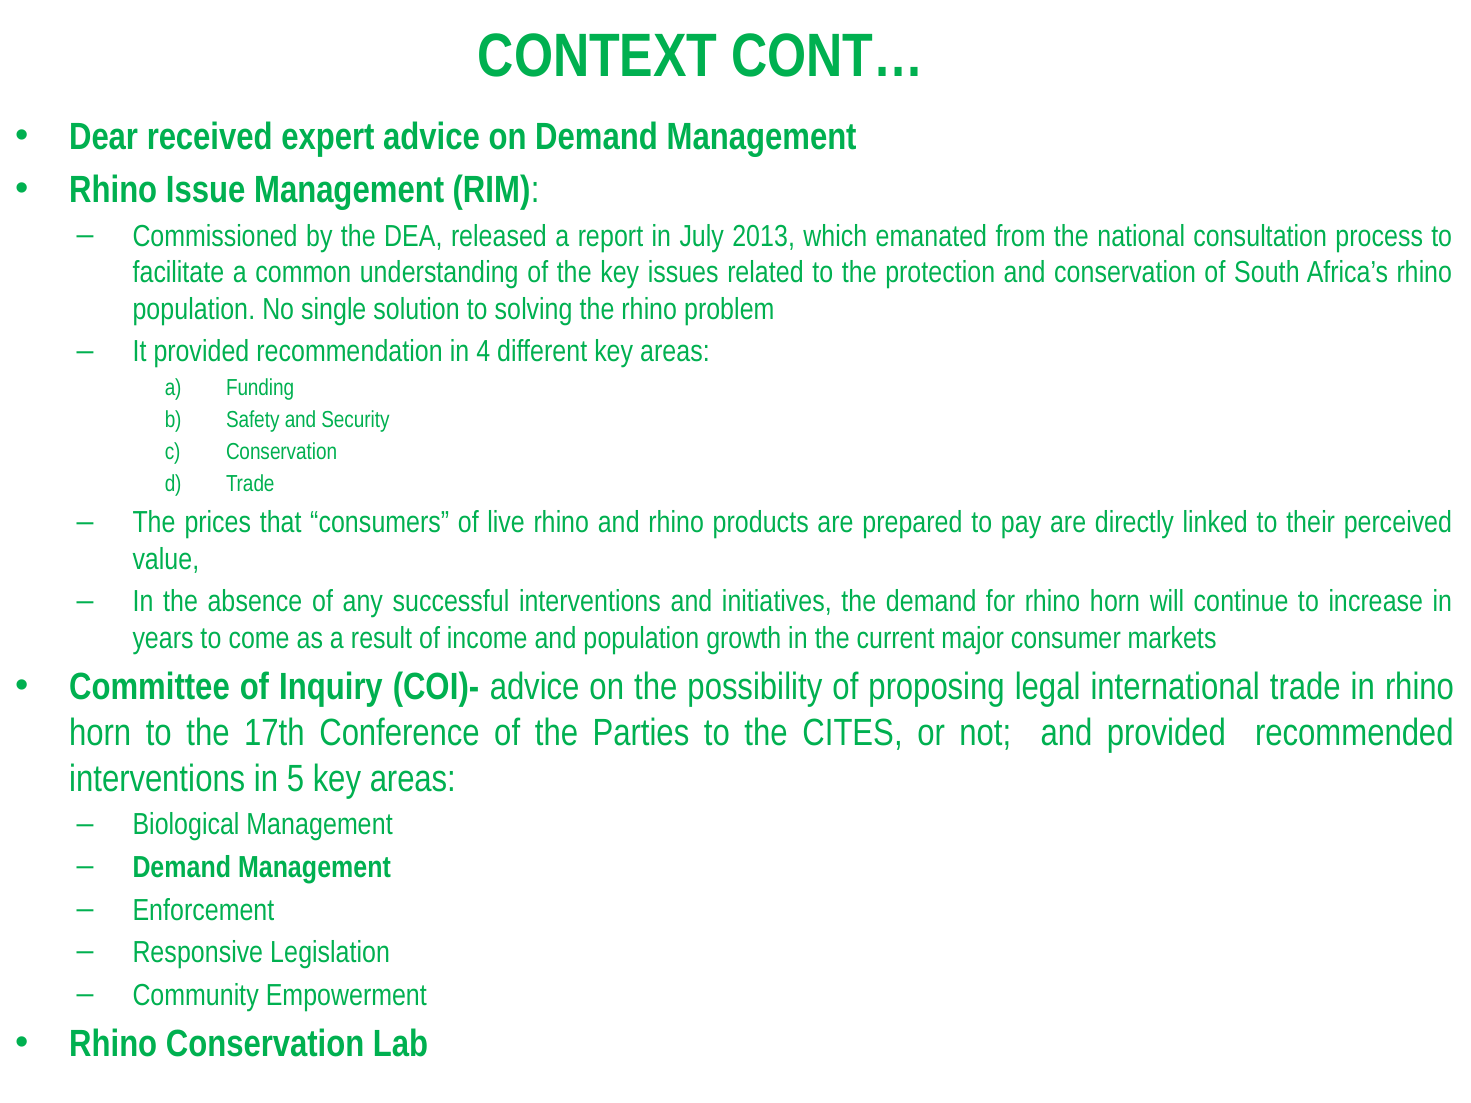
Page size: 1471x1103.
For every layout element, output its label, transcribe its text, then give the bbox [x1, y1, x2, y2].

list Dear received expert advice on Demand Management Rhino Issue Management (RIM): Commissioned by the DEA, released a report in July 2013, which emanated from the national consultation process to facilitate a common understanding of the key issues related to the protection and conservation of South Africa’s rhino population. No single solution to solving the rhino problem It provided recommendation in 4 different key areas: Funding Safety and Security Conservation Trade The prices that “consumers” of live rhino and rhino products are prepared to pay are directly linked to their perceived value, In the absence of any successful interventions and initiatives, the demand for rhino horn will continue to increase in years to come as a result of income and population growth in the current major consumer markets Committee of Inquiry (COI)- advice on the possibility of proposing legal international trade in rhino horn to the 17th Conference of the Parties to the CITES, or not; and provided recommended interventions in 5 key areas: Biological Management Demand Management Enforcement Responsive Legislation Community Empowerment Rhino Conservation Lab [0, 103, 1471, 1081]
title CONTEXT CONT… [67, 0, 1336, 103]
